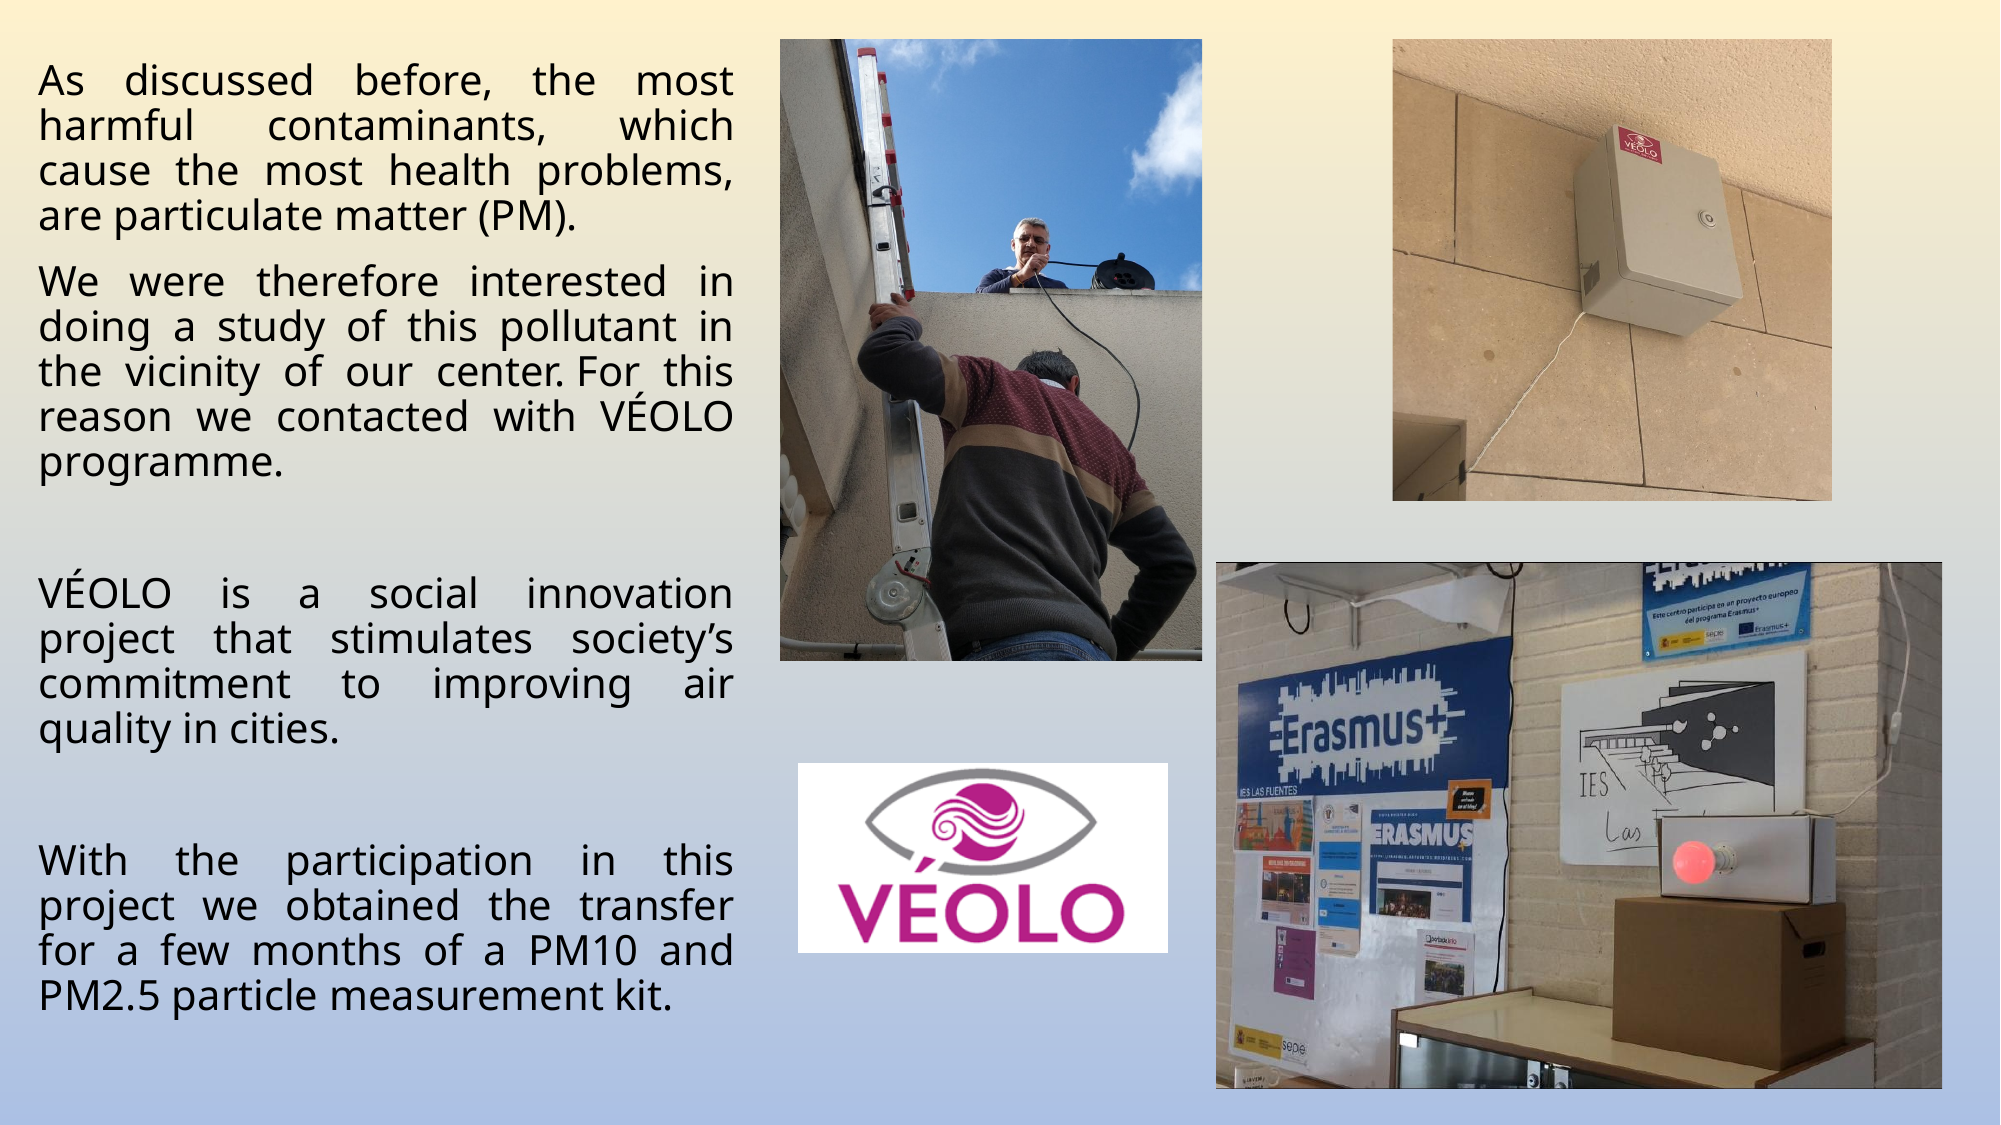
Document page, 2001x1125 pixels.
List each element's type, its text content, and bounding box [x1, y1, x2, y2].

picture [1392, 39, 1832, 501]
picture [798, 763, 1168, 953]
subtitle As discussed before, the most harmful contaminants, which cause the most health problems, are particulate matter (PM). We were therefore interested in doing a study of this pollutant in the vicinity of our center. For this reason we contacted with VÉOLO programme. VÉOLO is a social innovation project that stimulates society’s commitment to improving air quality in cities. With the participation in this project we obtained the transfer for a few months of a PM10 and PM2.5 particle measurement kit. [24, 51, 751, 1063]
picture [1216, 562, 1943, 1089]
picture [780, 39, 1203, 661]
